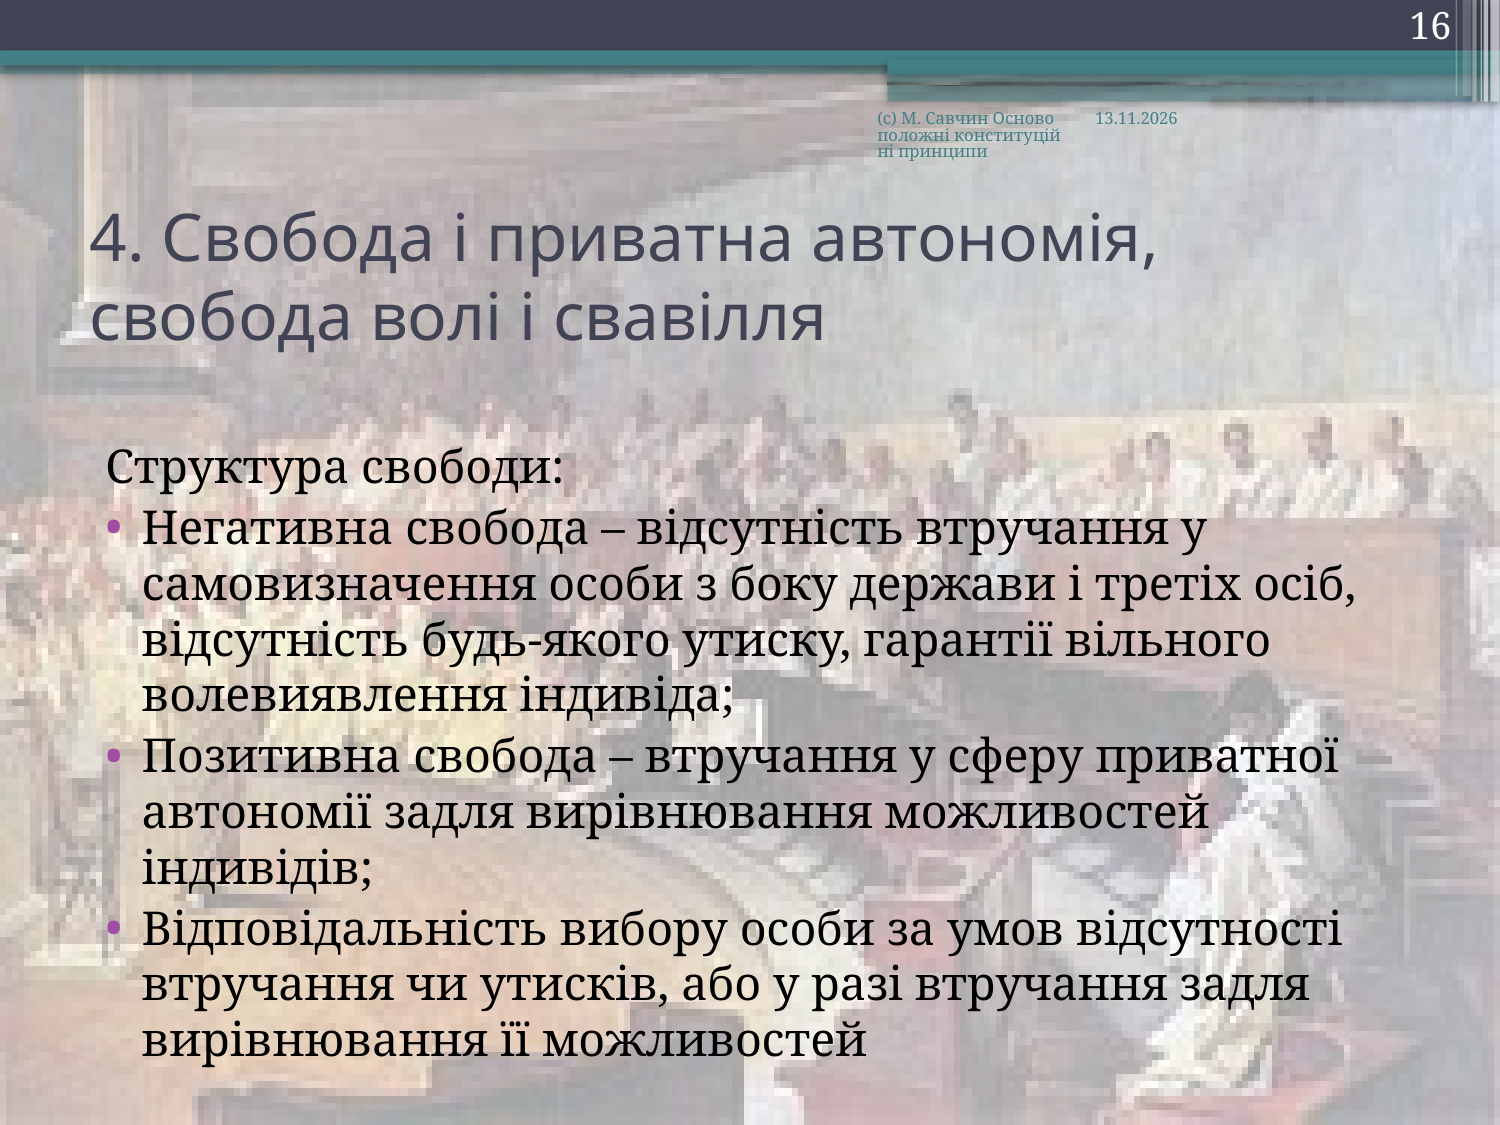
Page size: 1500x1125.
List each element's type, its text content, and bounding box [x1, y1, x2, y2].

slide_number 16 [1341, 0, 1466, 61]
title 4. Свобода і приватна автономія, свобода волі і свавілля [75, 187, 1425, 363]
footer (с) М. Савчин Основоположні конституційні принципи [862, 100, 1080, 176]
list Структура свободи: Негативна свобода – відсутність втручання у самовизначення особи з боку держави і третіх осіб, відсутність будь-якого утиску, гарантії вільного волевиявлення індивіда; Позитивна свобода – втручання у сферу приватної автономії задля вирівнювання можливостей індивідів; Відповідальність вибору особи за умов відсутності втручання чи утисків, або у разі втручання задля вирівнювання її можливостей [75, 368, 1425, 1079]
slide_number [1080, 100, 1238, 176]
